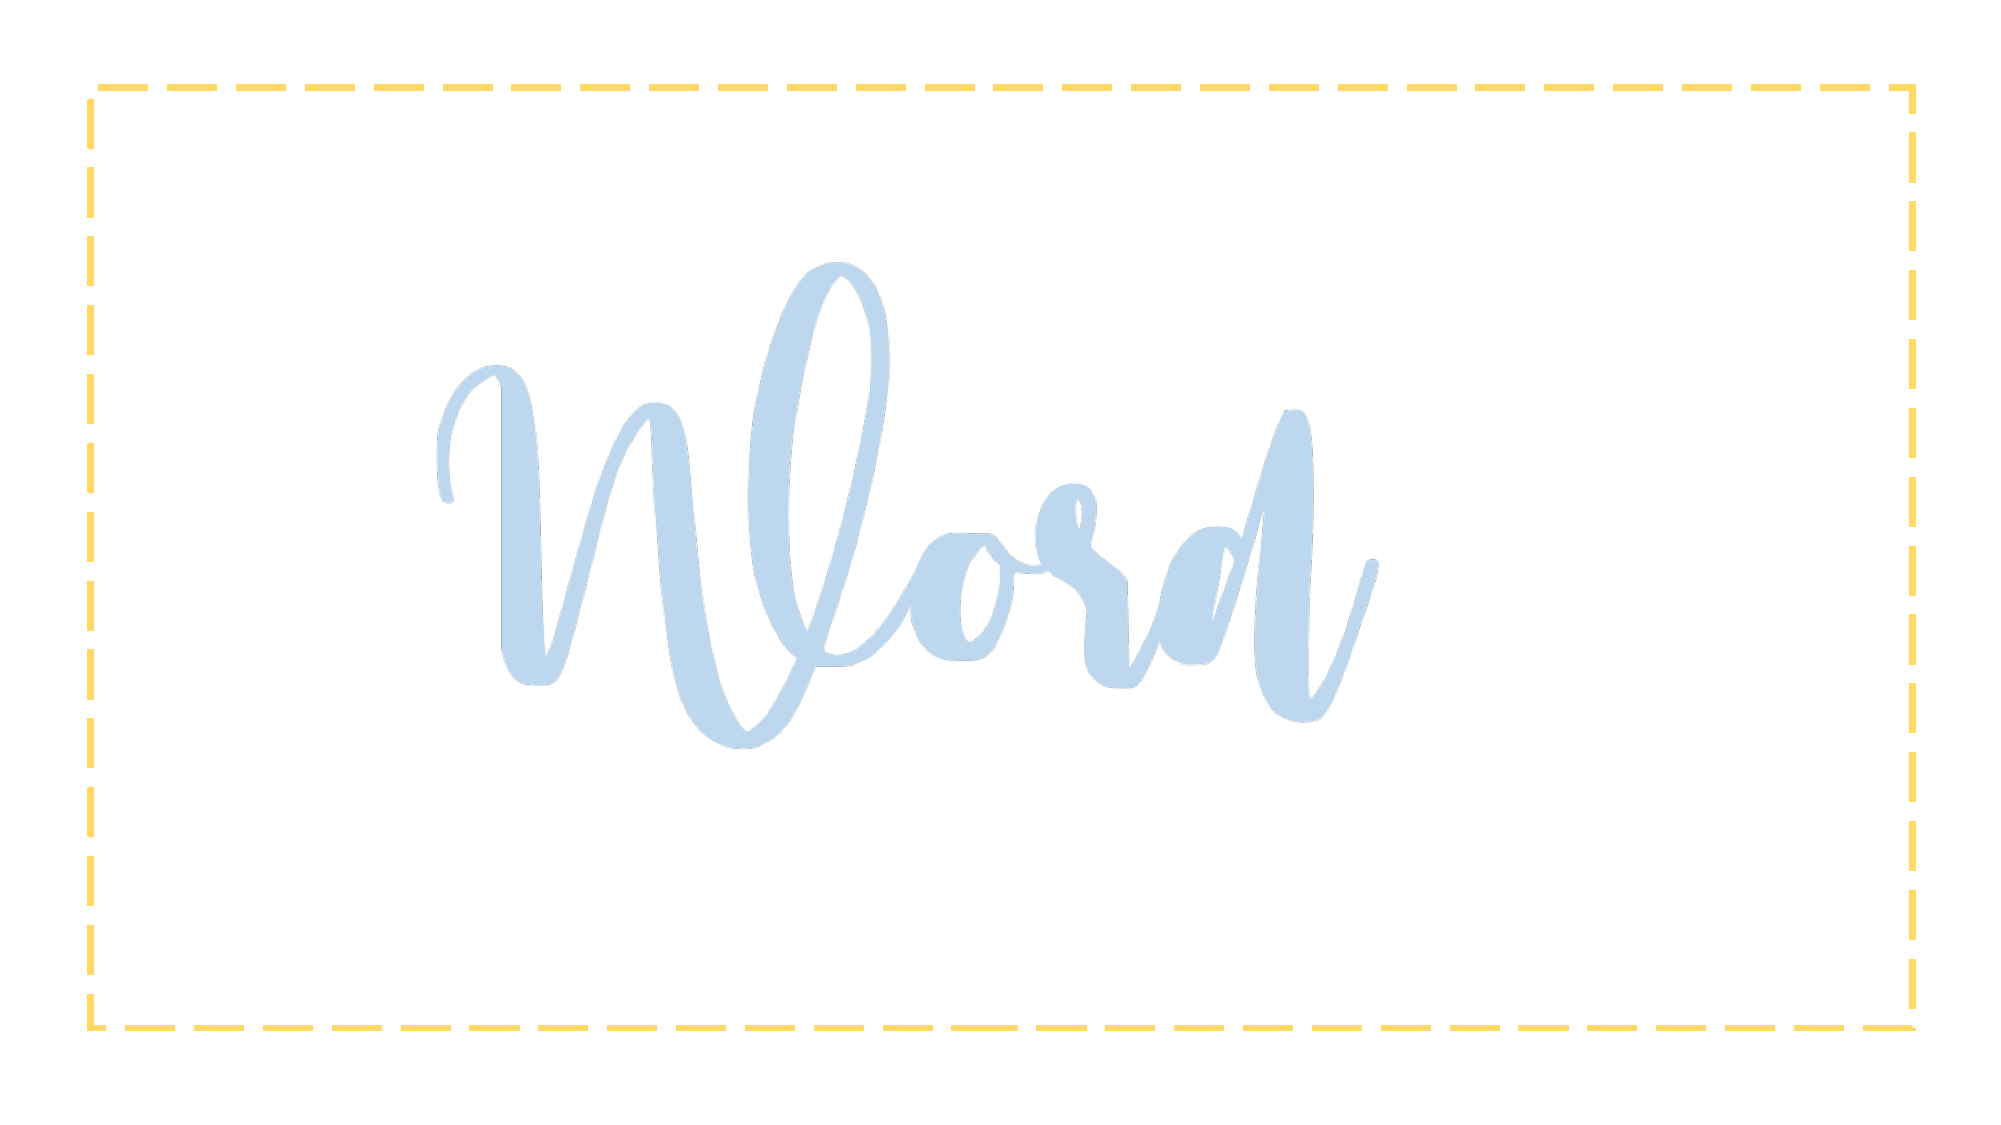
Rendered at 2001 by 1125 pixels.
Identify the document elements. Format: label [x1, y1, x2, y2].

picture [153, 116, 1976, 1058]
text_box [90, 86, 1913, 1029]
